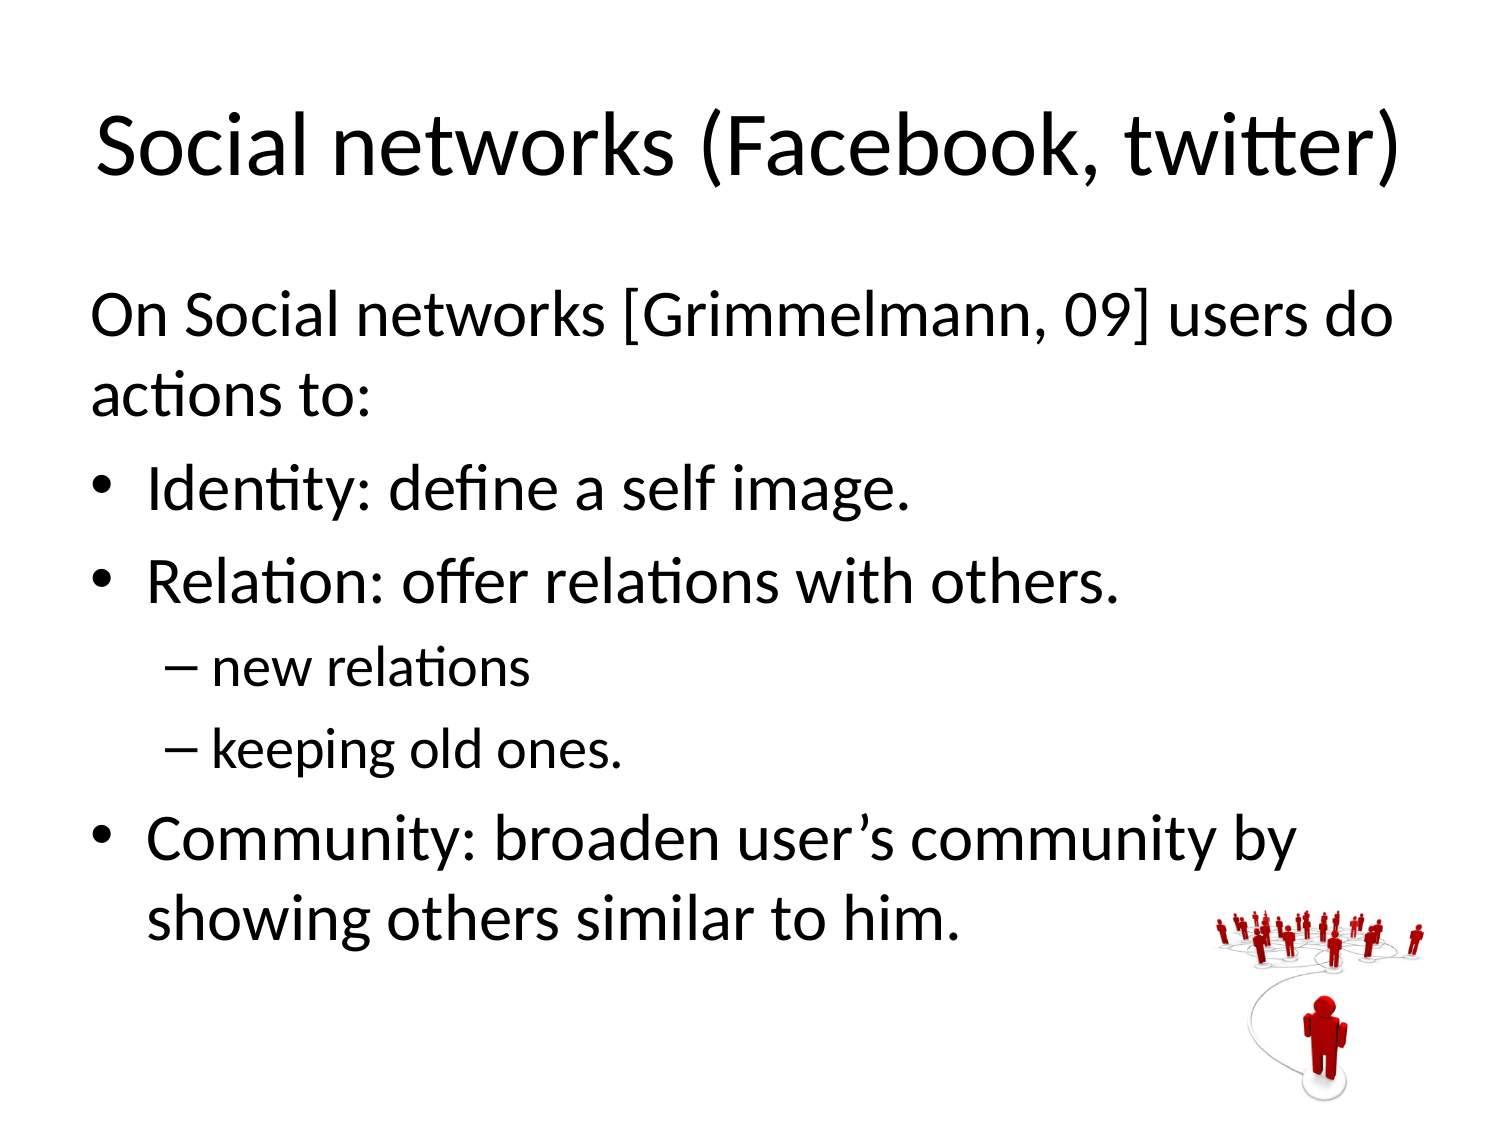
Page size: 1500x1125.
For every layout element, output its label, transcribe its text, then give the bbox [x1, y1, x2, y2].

picture [1198, 900, 1440, 1114]
title Social networks (Facebook, twitter) [75, 45, 1425, 233]
list On Social networks [Grimmelmann, 09] users do actions to: Identity: define a self image. Relation: offer relations with others. new relations keeping old ones. Community: broaden user’s community by showing others similar to him. [75, 262, 1425, 1005]
